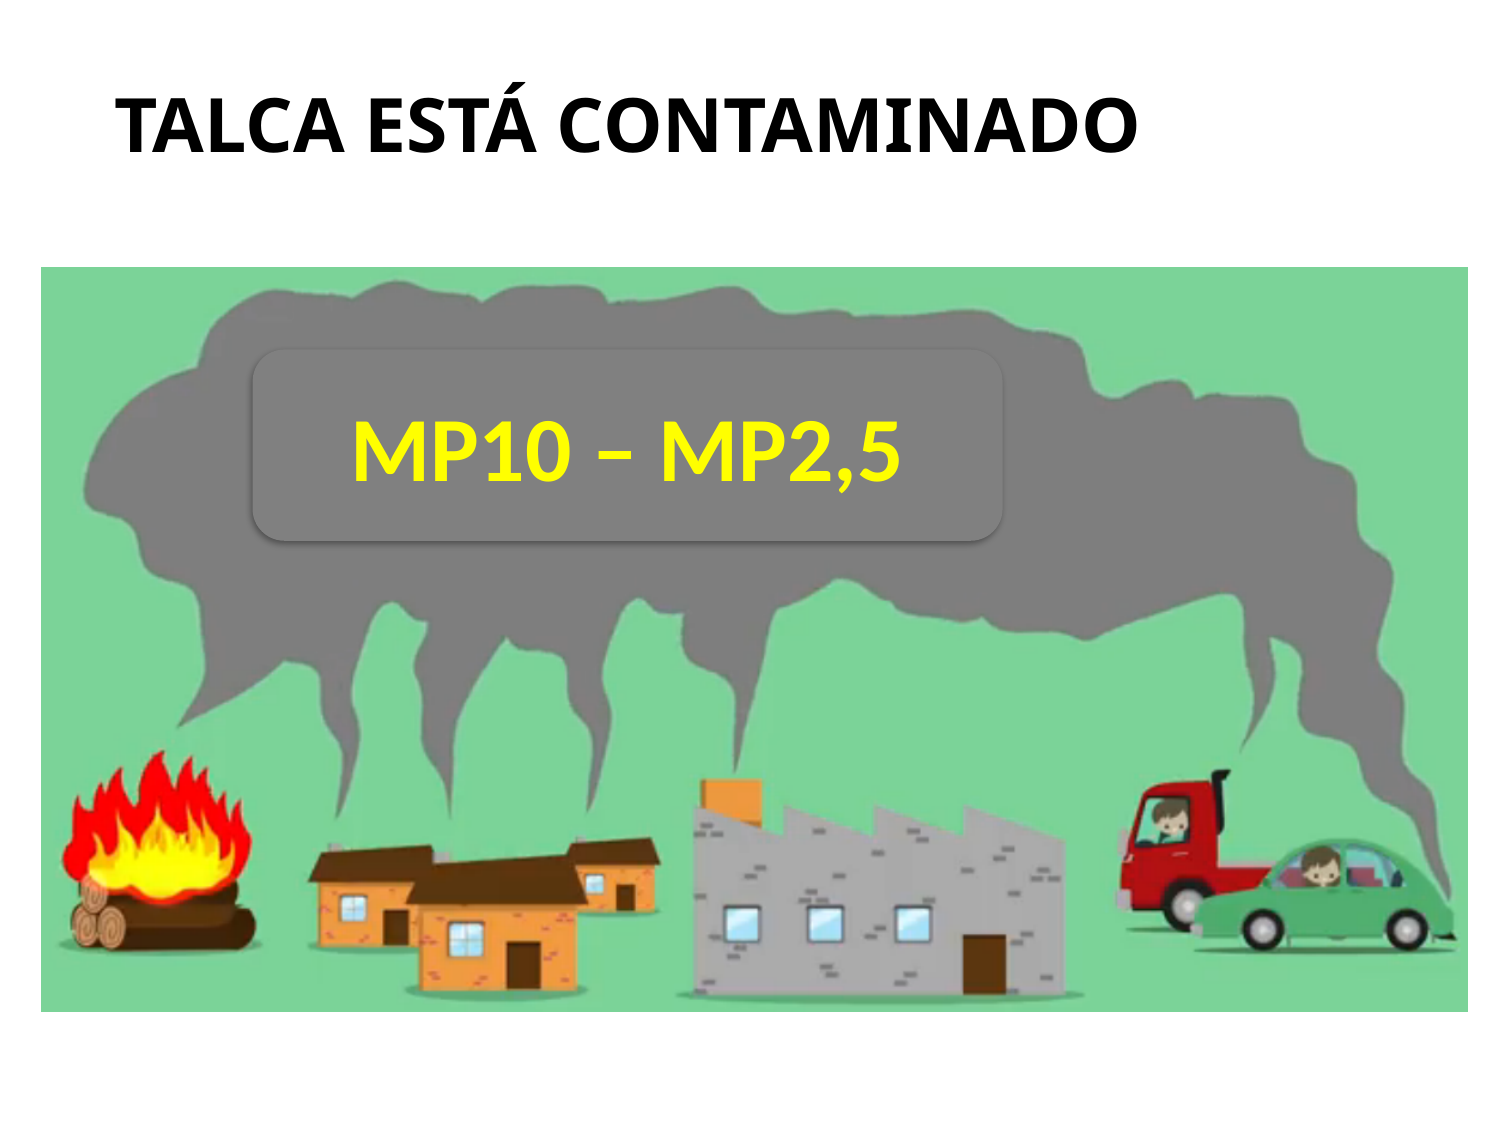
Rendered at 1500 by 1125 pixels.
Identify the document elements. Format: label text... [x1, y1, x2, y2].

text_box TALCA ESTÁ CONTAMINADO [99, 70, 1450, 258]
picture [41, 266, 1468, 1012]
